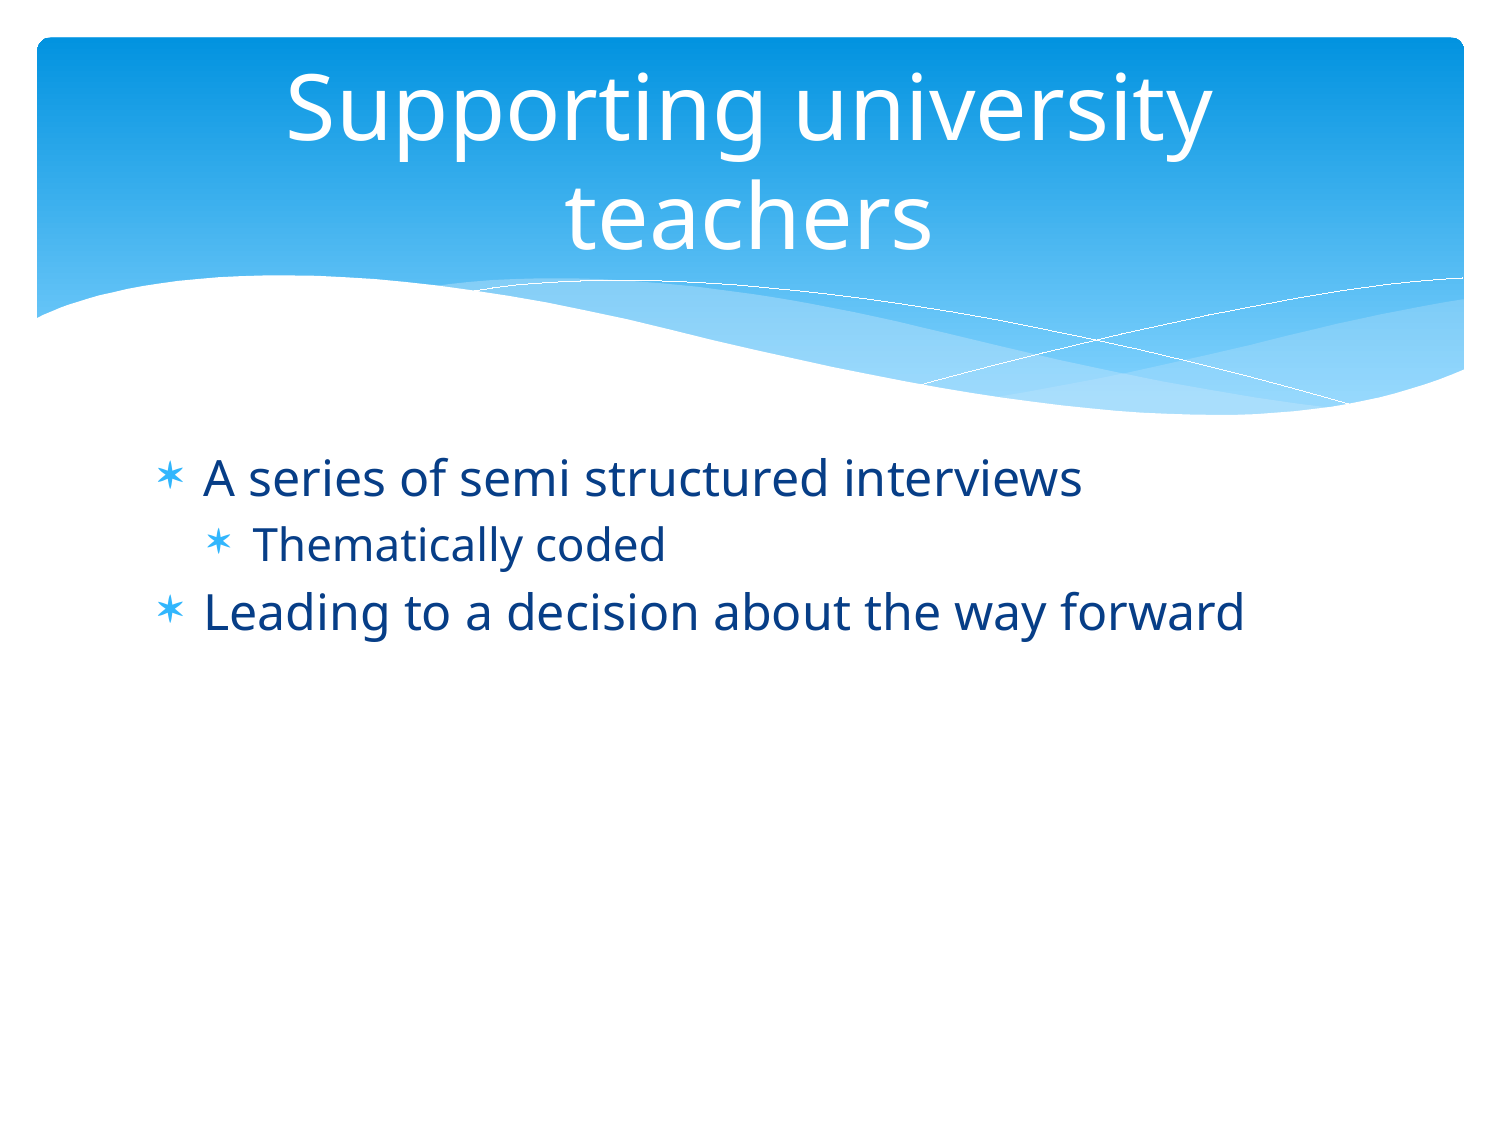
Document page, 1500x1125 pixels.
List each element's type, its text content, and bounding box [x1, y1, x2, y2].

title Supporting university teachers [75, 55, 1425, 261]
list A series of semi structured interviews Thematically coded Leading to a decision about the way forward [143, 438, 1359, 1005]
